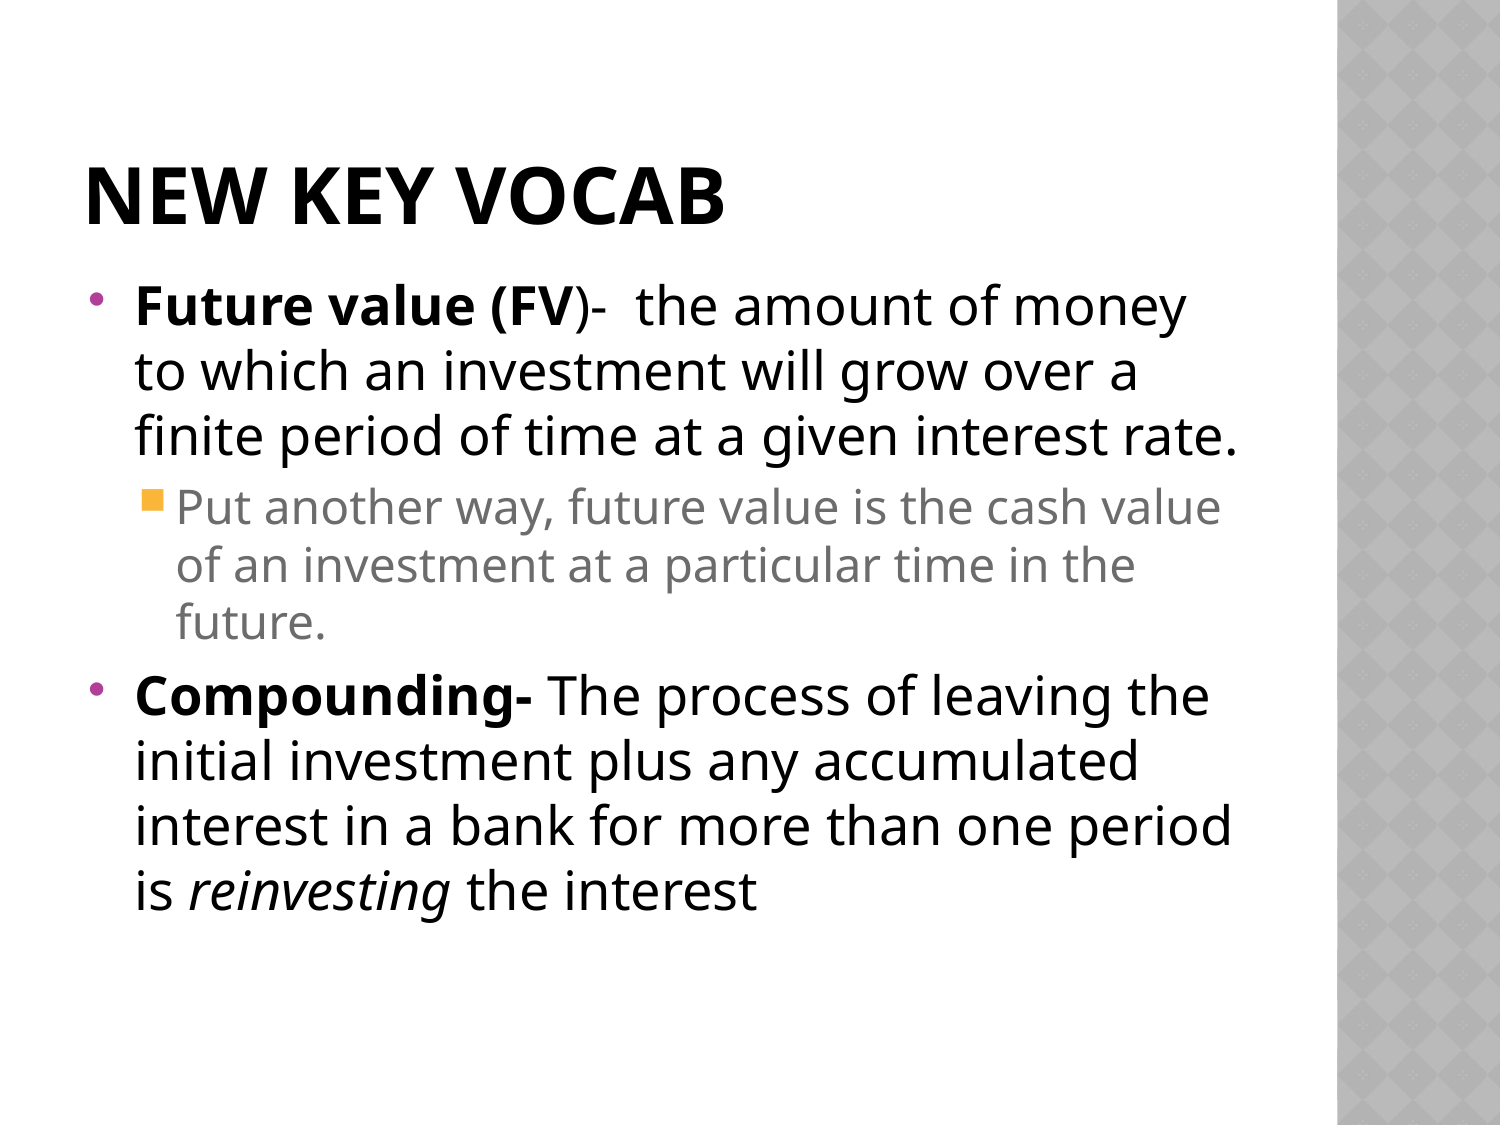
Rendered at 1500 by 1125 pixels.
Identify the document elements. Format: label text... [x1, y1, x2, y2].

list Future value (FV)- the amount of money to which an investment will grow over a finite period of time at a given interest rate. Put another way, future value is the cash value of an investment at a particular time in the future. Compounding- The process of leaving the initial investment plus any accumulated interest in a bank for more than one period is reinvesting the interest [75, 264, 1263, 1060]
title New Key Vocab [75, 52, 1263, 241]
